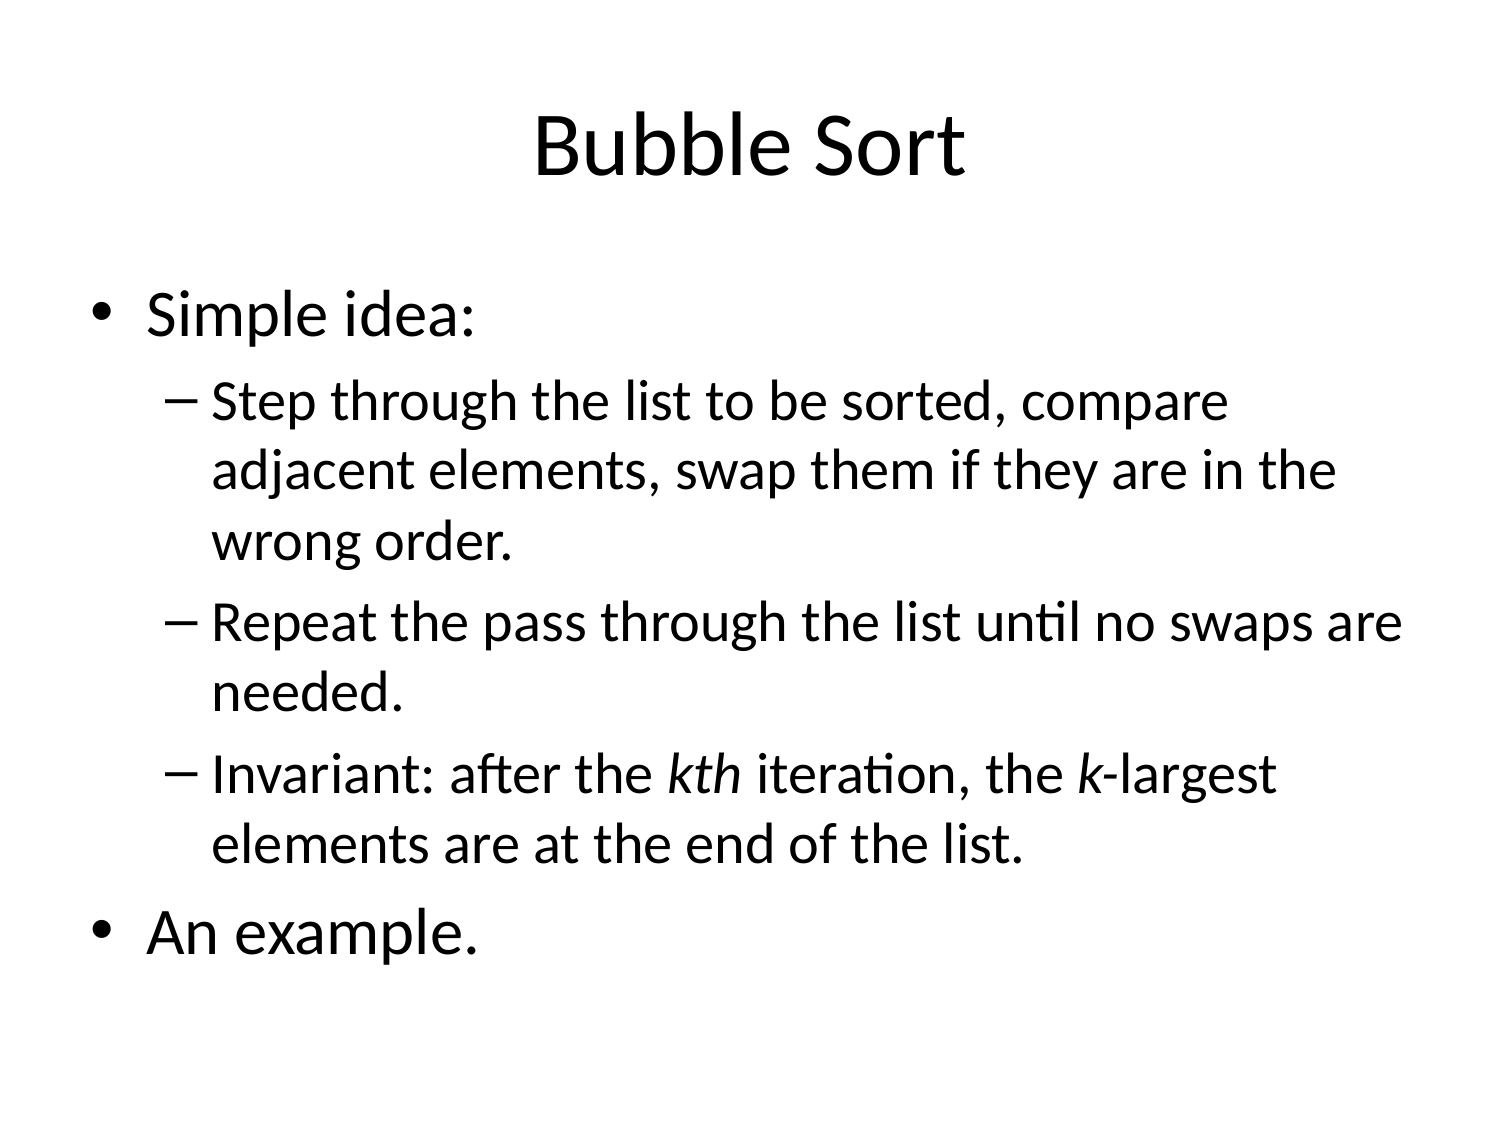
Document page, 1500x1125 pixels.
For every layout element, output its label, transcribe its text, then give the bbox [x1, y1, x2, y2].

title Bubble Sort [75, 45, 1425, 233]
list Simple idea: Step through the list to be sorted, compare adjacent elements, swap them if they are in the wrong order. Repeat the pass through the list until no swaps are needed. Invariant: after the kth iteration, the k-largest elements are at the end of the list. An example. [75, 262, 1425, 1005]
